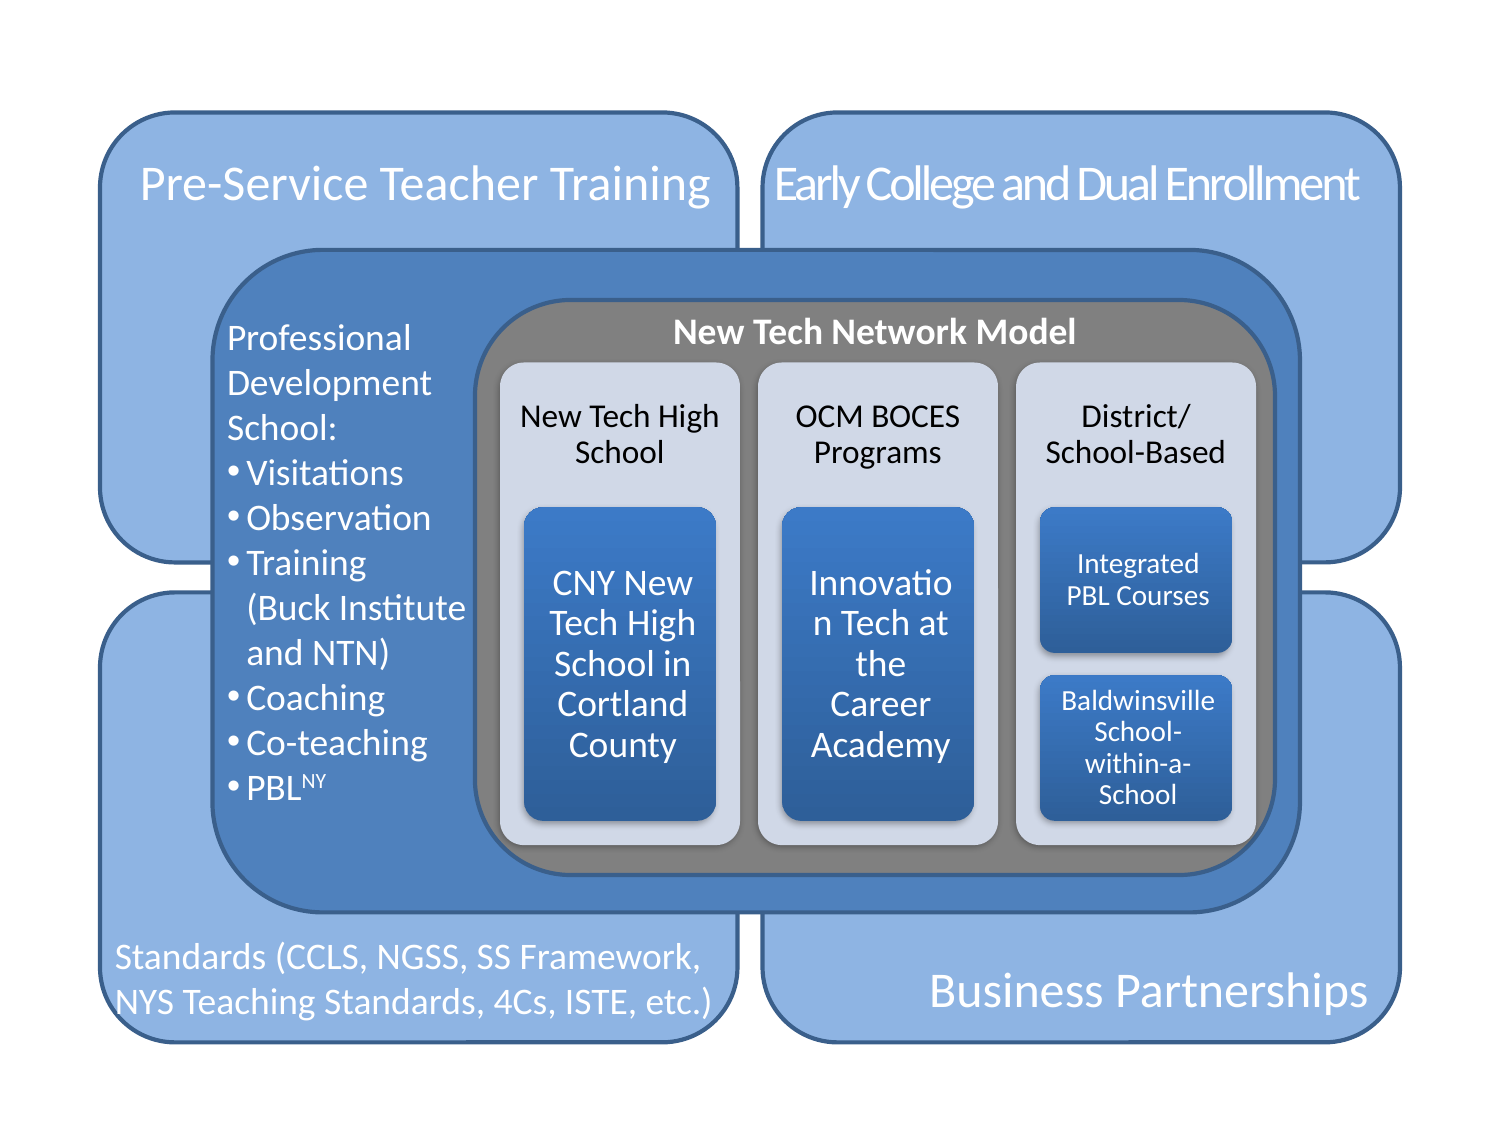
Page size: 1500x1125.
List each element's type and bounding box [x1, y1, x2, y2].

text_box [99, 112, 1401, 1043]
text_box [499, 362, 1257, 846]
text_box [474, 299, 1276, 876]
